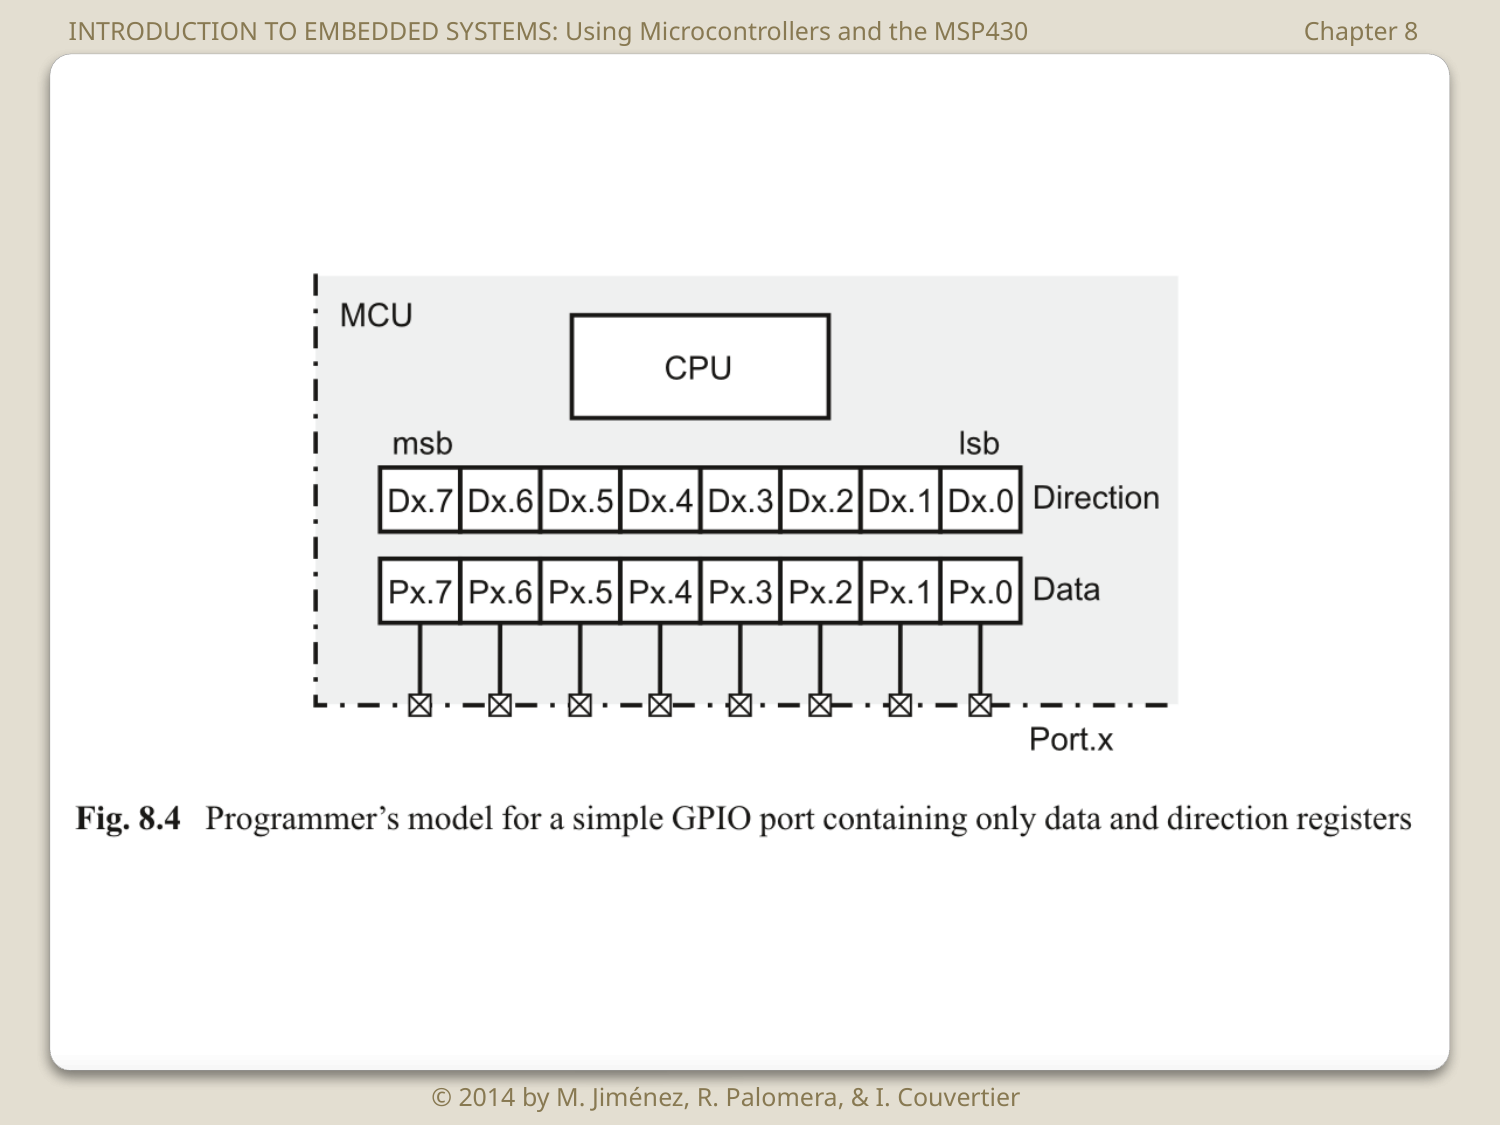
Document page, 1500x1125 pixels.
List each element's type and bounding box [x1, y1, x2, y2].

list [74, 270, 1426, 855]
